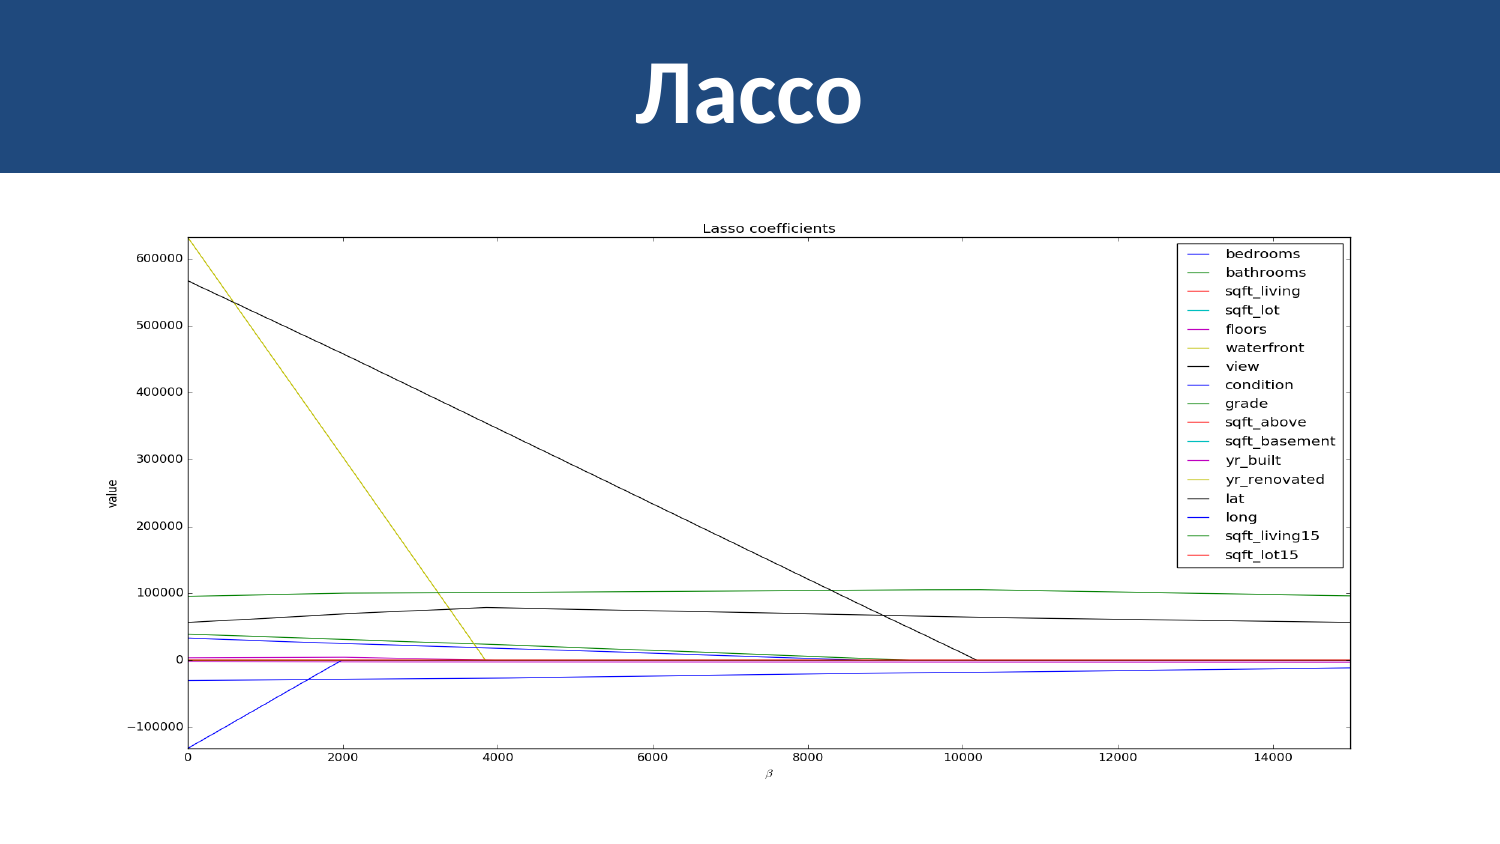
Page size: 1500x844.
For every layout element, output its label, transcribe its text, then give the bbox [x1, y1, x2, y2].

title Лассо [0, 0, 1500, 173]
picture [0, 173, 1500, 812]
